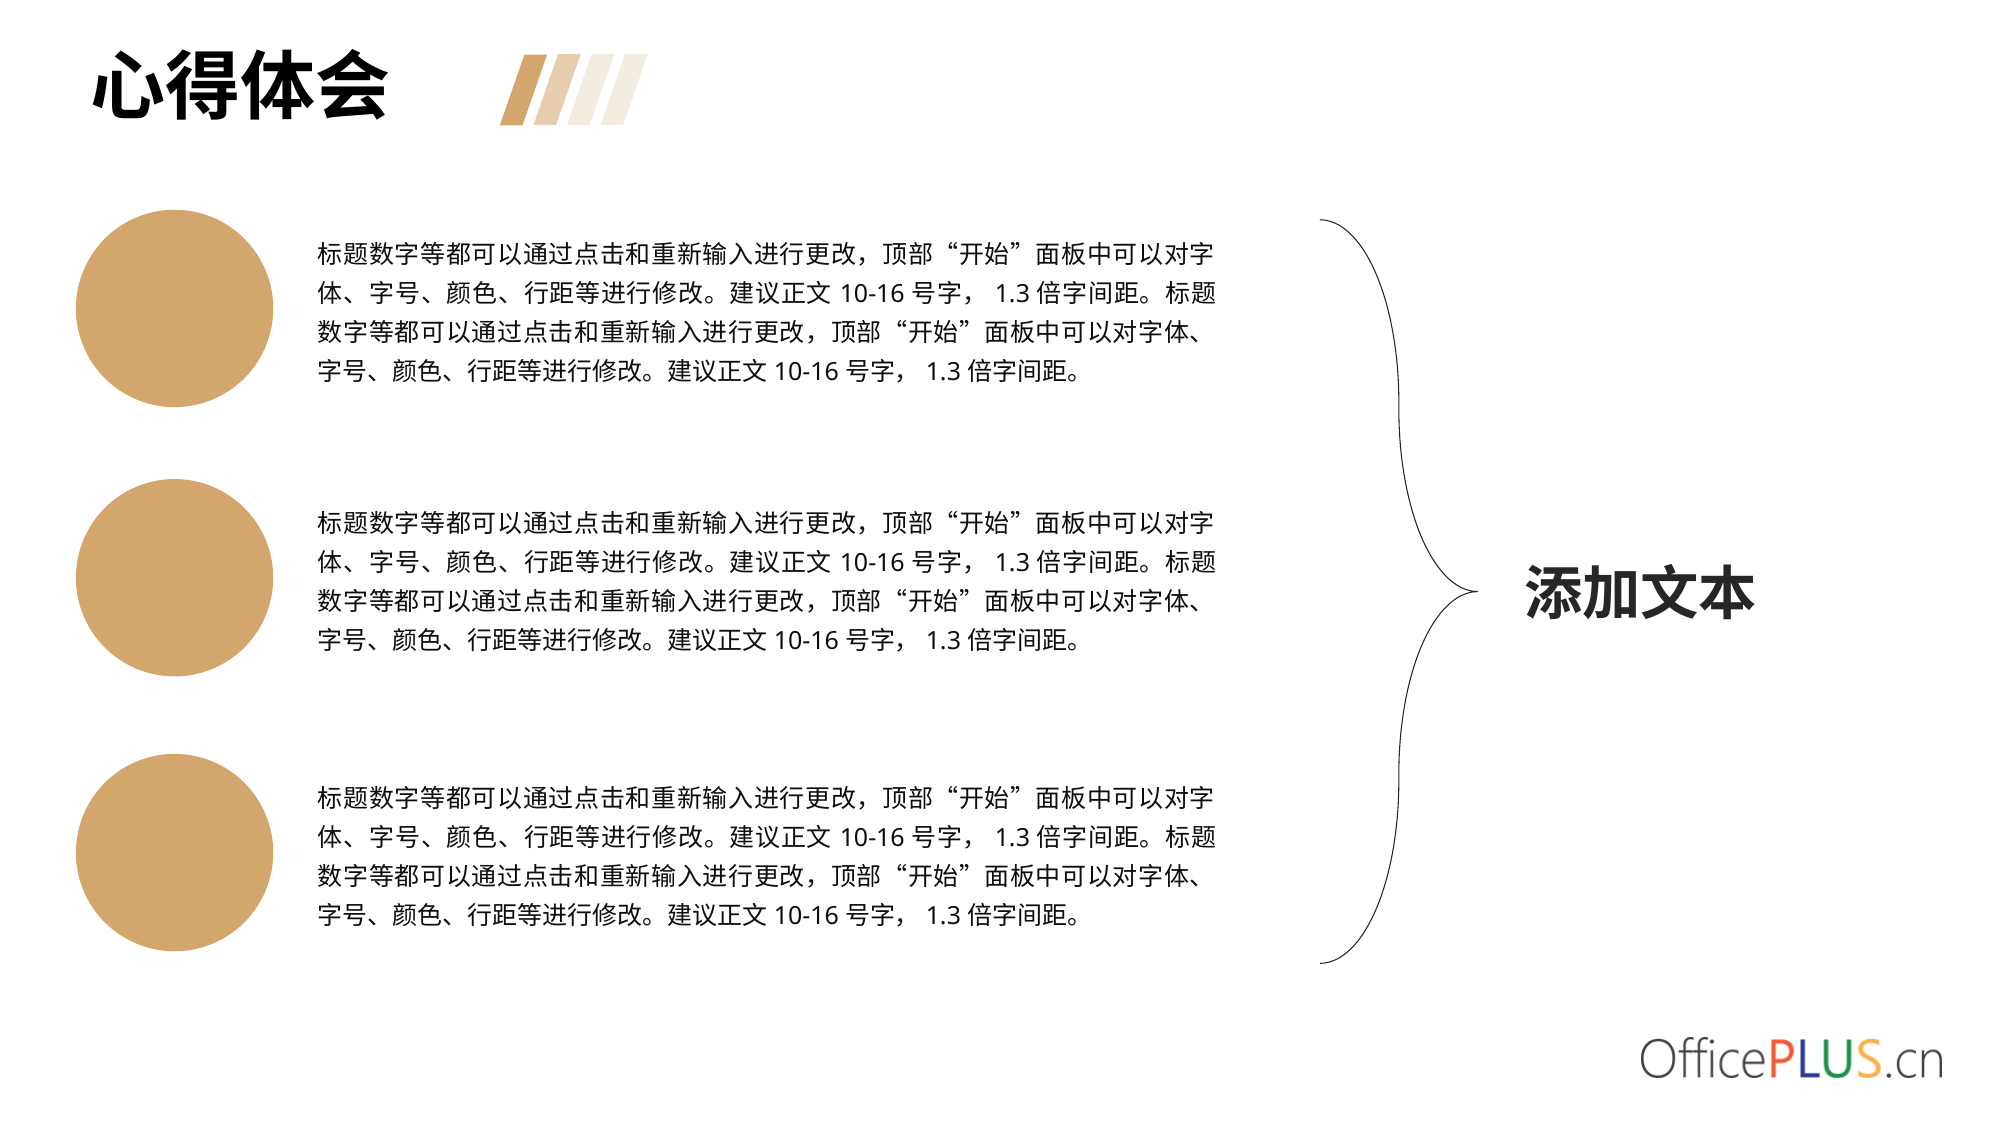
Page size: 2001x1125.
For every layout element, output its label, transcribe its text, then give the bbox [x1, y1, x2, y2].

text_box [74, 752, 275, 953]
text_box 标题数字等都可以通过点击和重新输入进行更改，顶部“开始”面板中可以对字体、字号、颜色、行距等进行修改。建议正文10-16号字，1.3倍字间距。标题数字等都可以通过点击和重新输入进行更改，顶部“开始”面板中可以对字体、字号、颜色、行距等进行修改。建议正文10-16号字，1.3倍字间距。 [303, 491, 1232, 662]
text_box [74, 478, 275, 678]
text_box 添加文本 [1509, 548, 1773, 634]
picture [1641, 1037, 1942, 1078]
text_box [74, 208, 275, 409]
text_box [1319, 219, 1478, 964]
list 心得体会 [75, 41, 517, 138]
text_box 标题数字等都可以通过点击和重新输入进行更改，顶部“开始”面板中可以对字体、字号、颜色、行距等进行修改。建议正文10-16号字，1.3倍字间距。标题数字等都可以通过点击和重新输入进行更改，顶部“开始”面板中可以对字体、字号、颜色、行距等进行修改。建议正文10-16号字，1.3倍字间距。 [303, 222, 1232, 393]
text_box 标题数字等都可以通过点击和重新输入进行更改，顶部“开始”面板中可以对字体、字号、颜色、行距等进行修改。建议正文10-16号字，1.3倍字间距。标题数字等都可以通过点击和重新输入进行更改，顶部“开始”面板中可以对字体、字号、颜色、行距等进行修改。建议正文10-16号字，1.3倍字间距。 [303, 766, 1232, 937]
